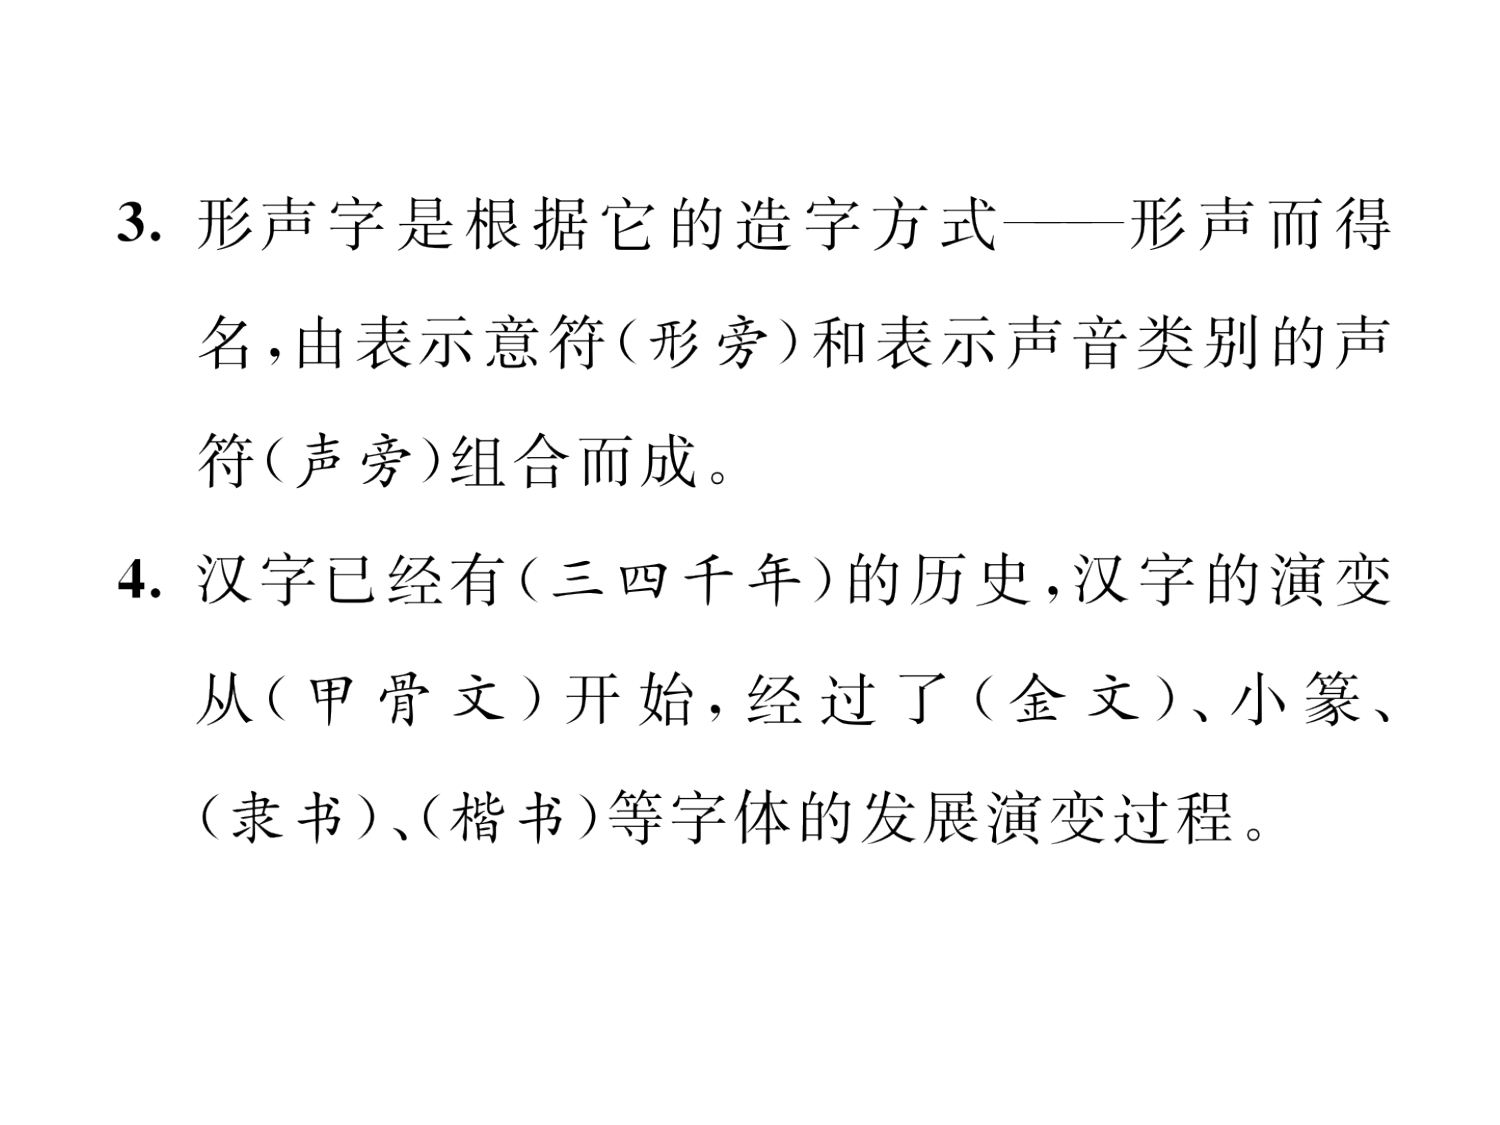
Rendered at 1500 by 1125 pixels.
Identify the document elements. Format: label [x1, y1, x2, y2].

picture [112, 172, 1500, 875]
